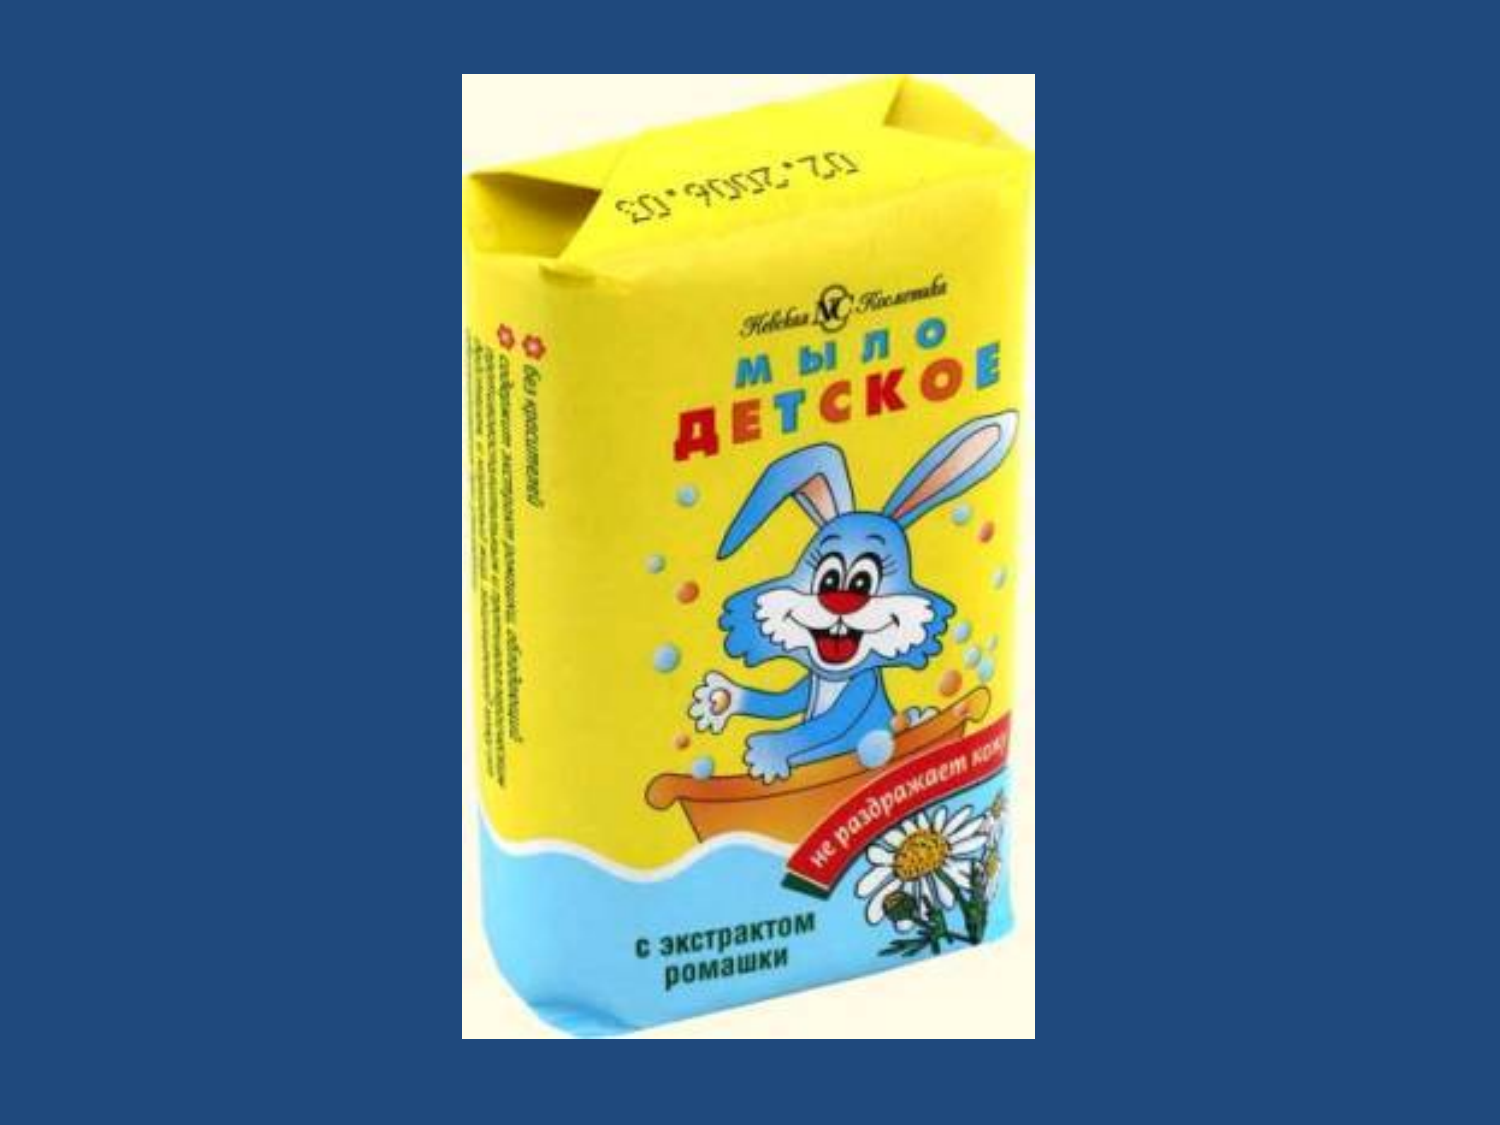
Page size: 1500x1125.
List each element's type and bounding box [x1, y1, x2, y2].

picture [462, 74, 1035, 1039]
